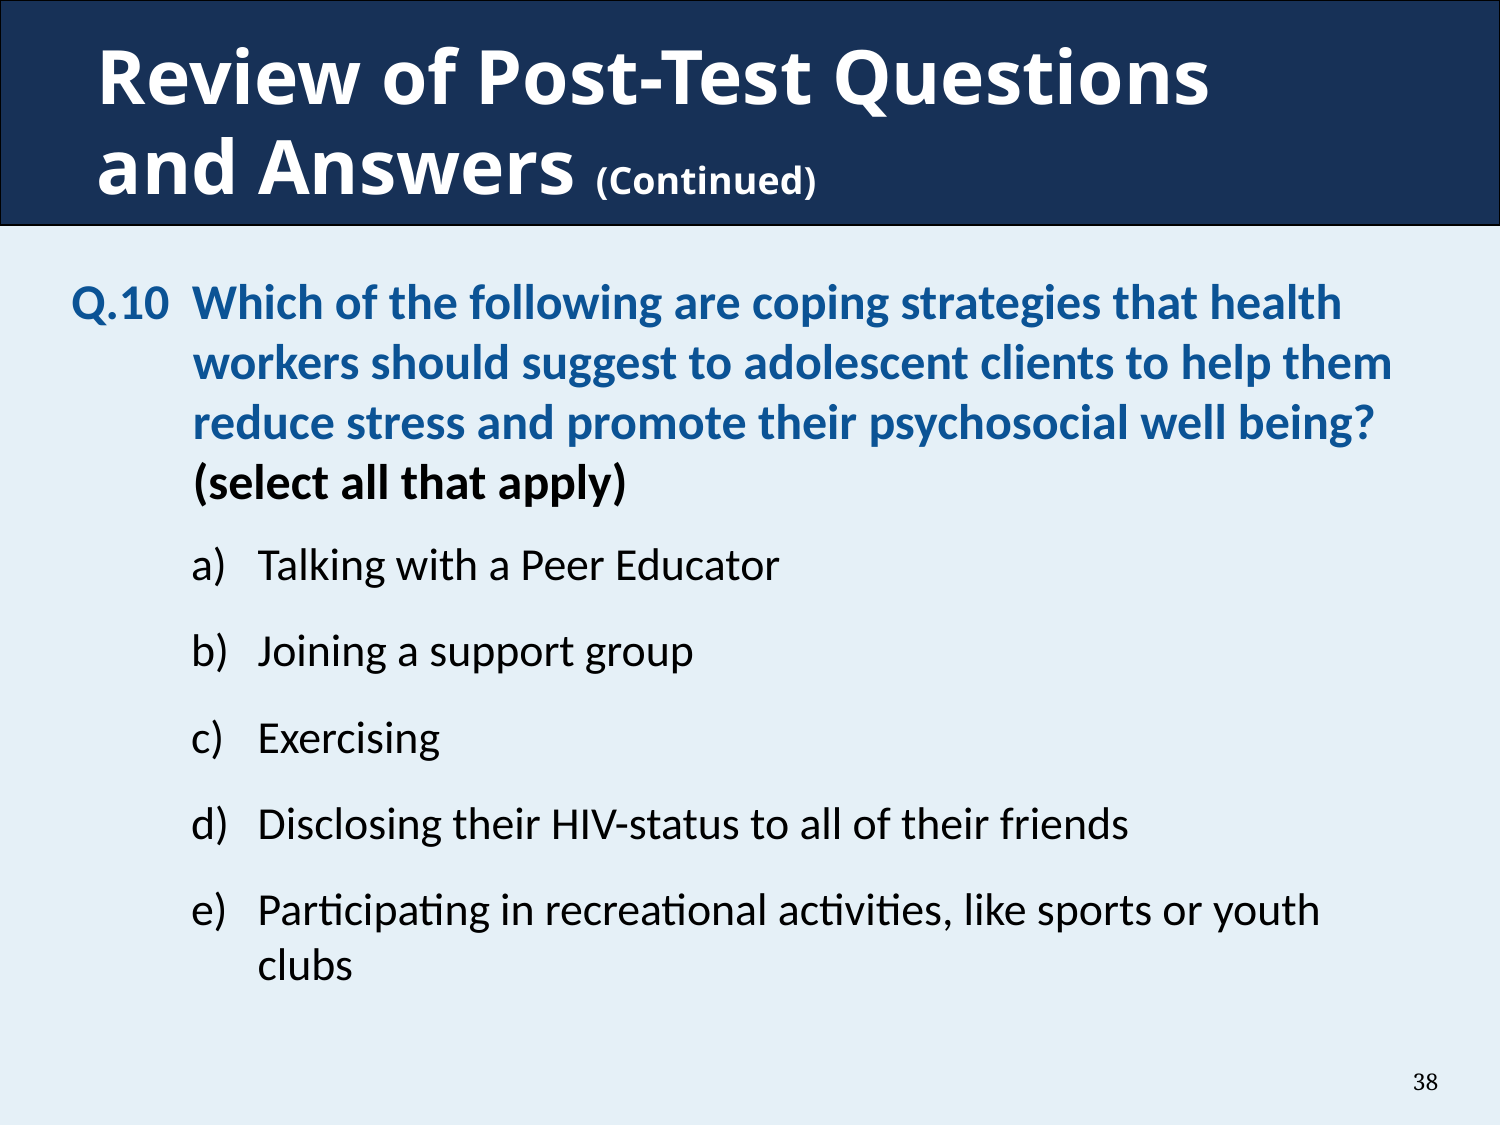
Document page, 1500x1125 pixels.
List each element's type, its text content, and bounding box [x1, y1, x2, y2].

title Review of Post-Test Questions and Answers (Continued) [81, 22, 1438, 258]
list Talking with a Peer Educator Joining a support group Exercising Disclosing their HIV-status to all of their friends Participating in recreational activities, like sports or youth clubs [54, 527, 1405, 1036]
text_box [81, 693, 1463, 877]
text_box Q.10 Which of the following are coping strategies that health workers should suggest to adolescent clients to help them reduce stress and promote their psychosocial well being? (select all that apply) [56, 262, 1438, 446]
slide_number 38 [1362, 1053, 1454, 1114]
